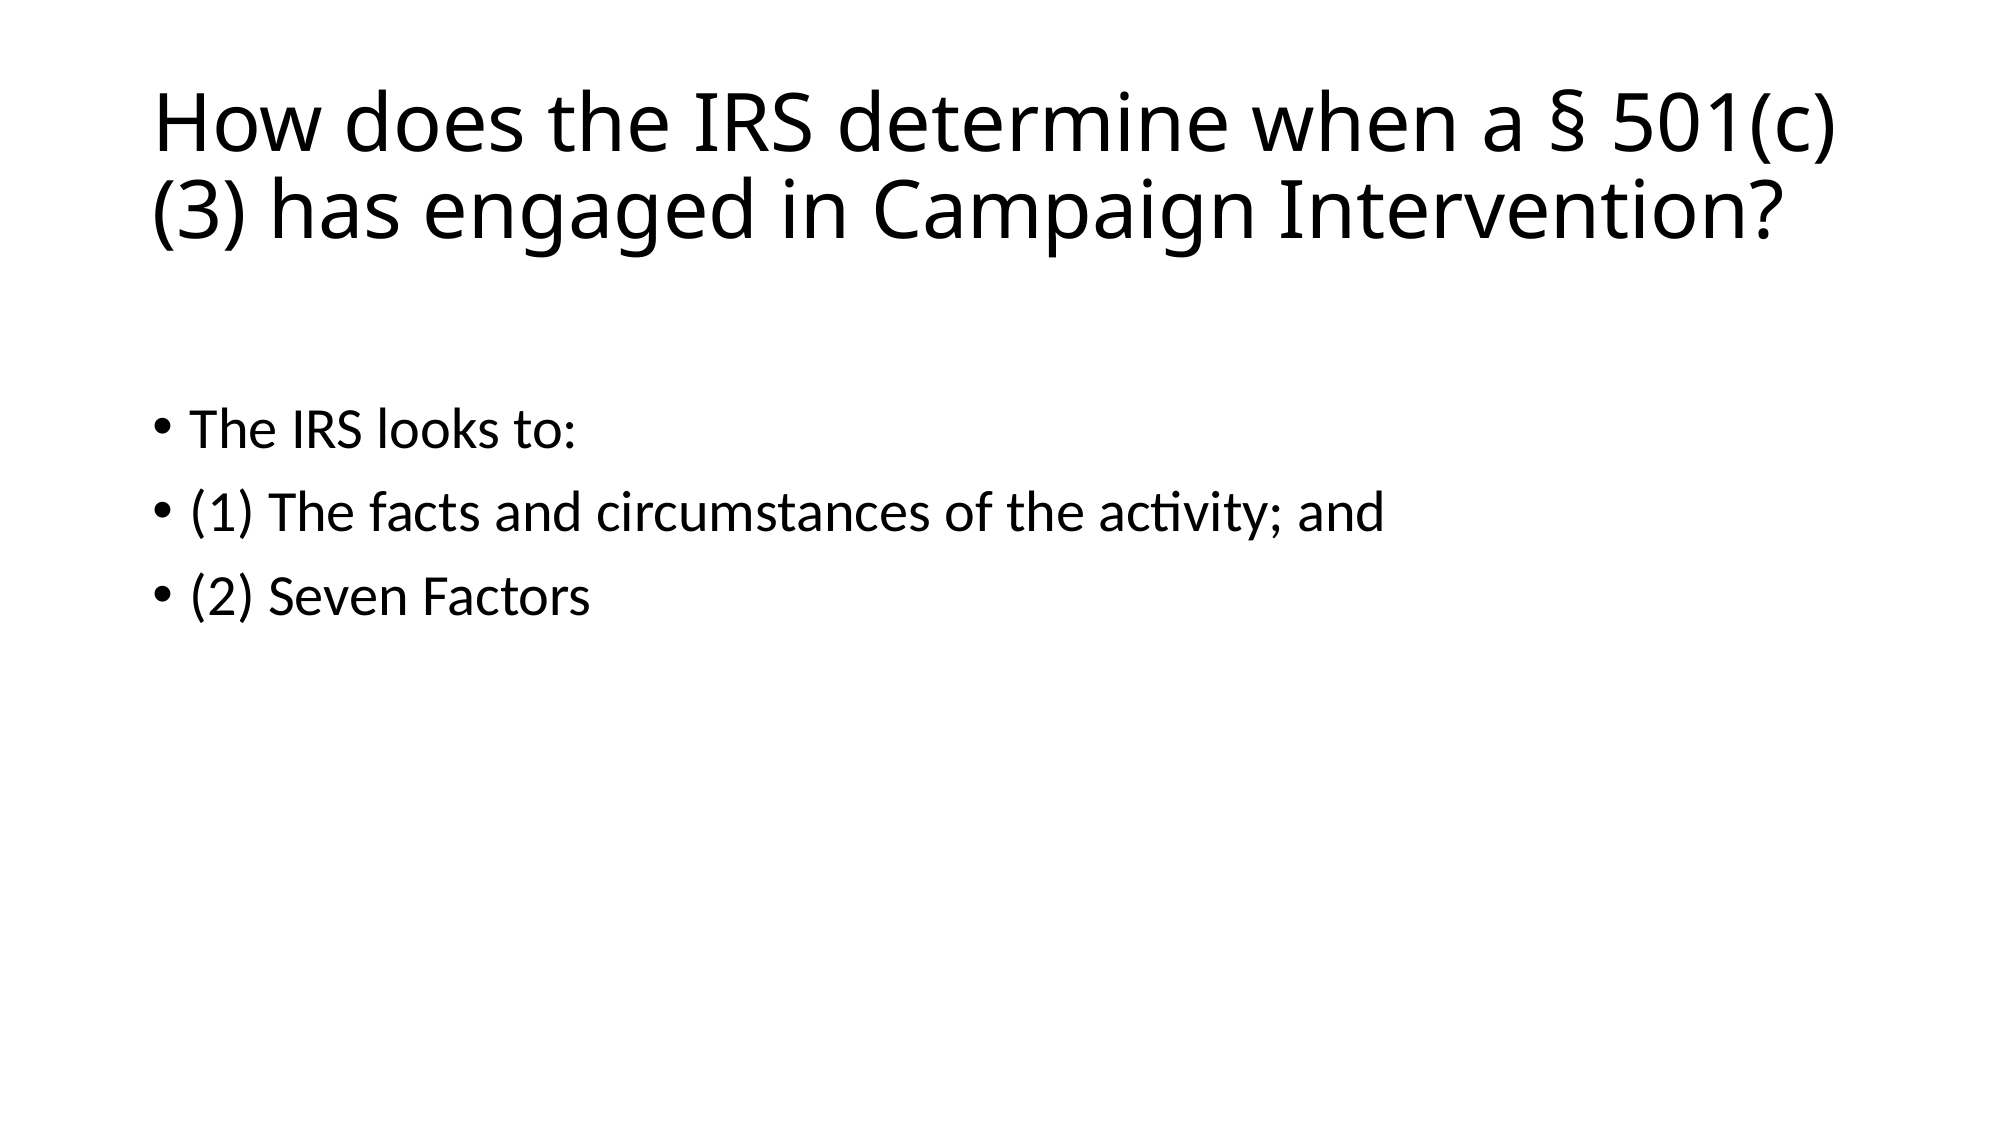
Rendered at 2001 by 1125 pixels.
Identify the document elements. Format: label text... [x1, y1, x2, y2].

title How does the IRS determine when a § 501(c)(3) has engaged in Campaign Intervention? [137, 59, 1863, 278]
list The IRS looks to: (1) The facts and circumstances of the activity; and (2) Seven Factors [137, 299, 1863, 1014]
